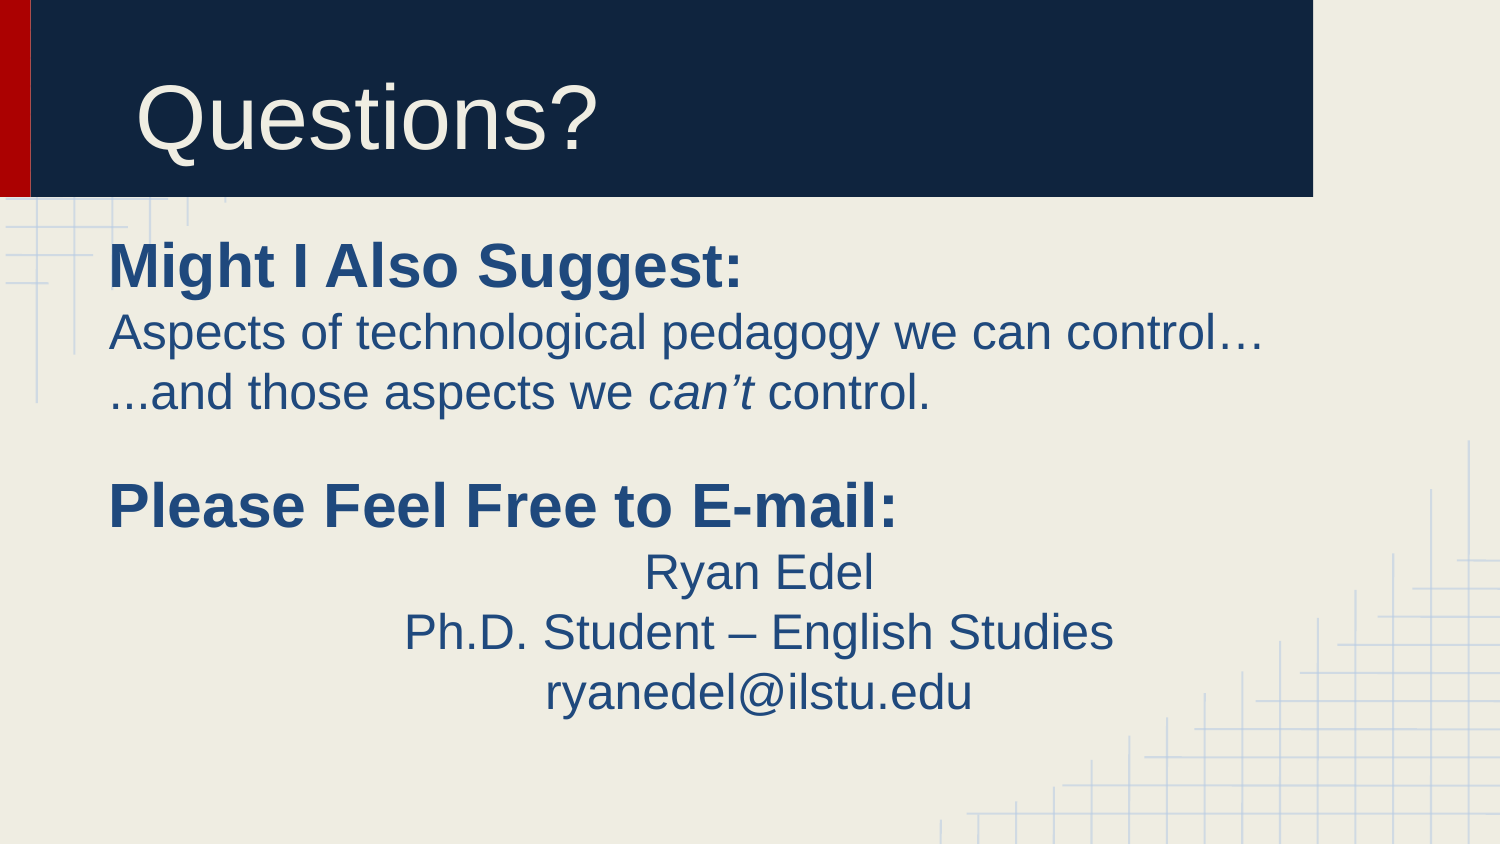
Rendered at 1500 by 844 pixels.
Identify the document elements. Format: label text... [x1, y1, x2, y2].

list Might I Also Suggest: Aspects of technological pedagogy we can control… ...and those aspects we can’t control. Please Feel Free to E-mail: Ryan Edel Ph.D. Student – English Studies ryanedel@ilstu.edu [75, 209, 1425, 806]
title Questions? [75, 16, 1276, 183]
